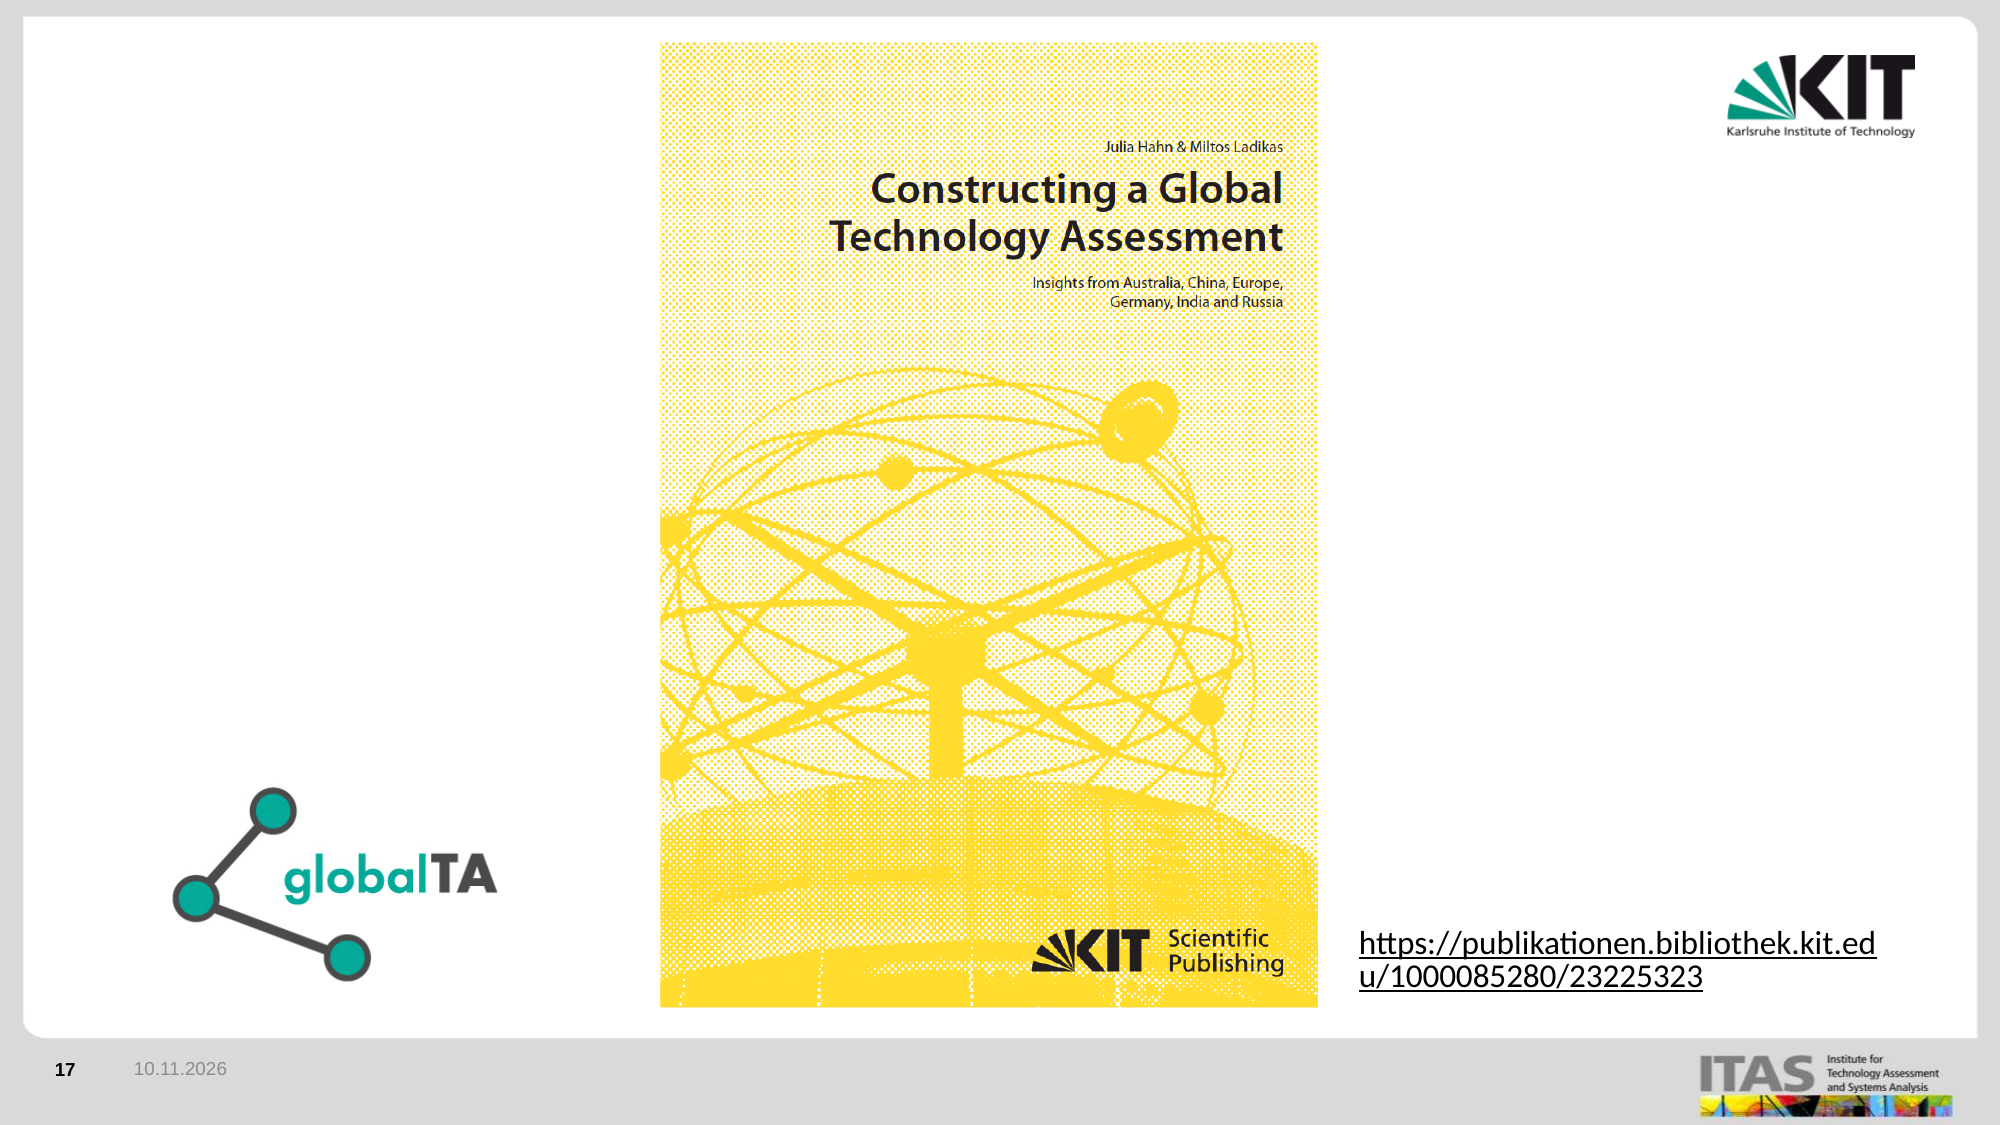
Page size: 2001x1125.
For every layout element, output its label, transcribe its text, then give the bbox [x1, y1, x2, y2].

text_box https://publikationen.bibliothek.kit.edu/1000085280/23225323 [1344, 913, 1908, 1009]
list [658, 40, 1321, 1011]
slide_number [133, 1057, 363, 1117]
picture [0, 0, 2000, 1125]
